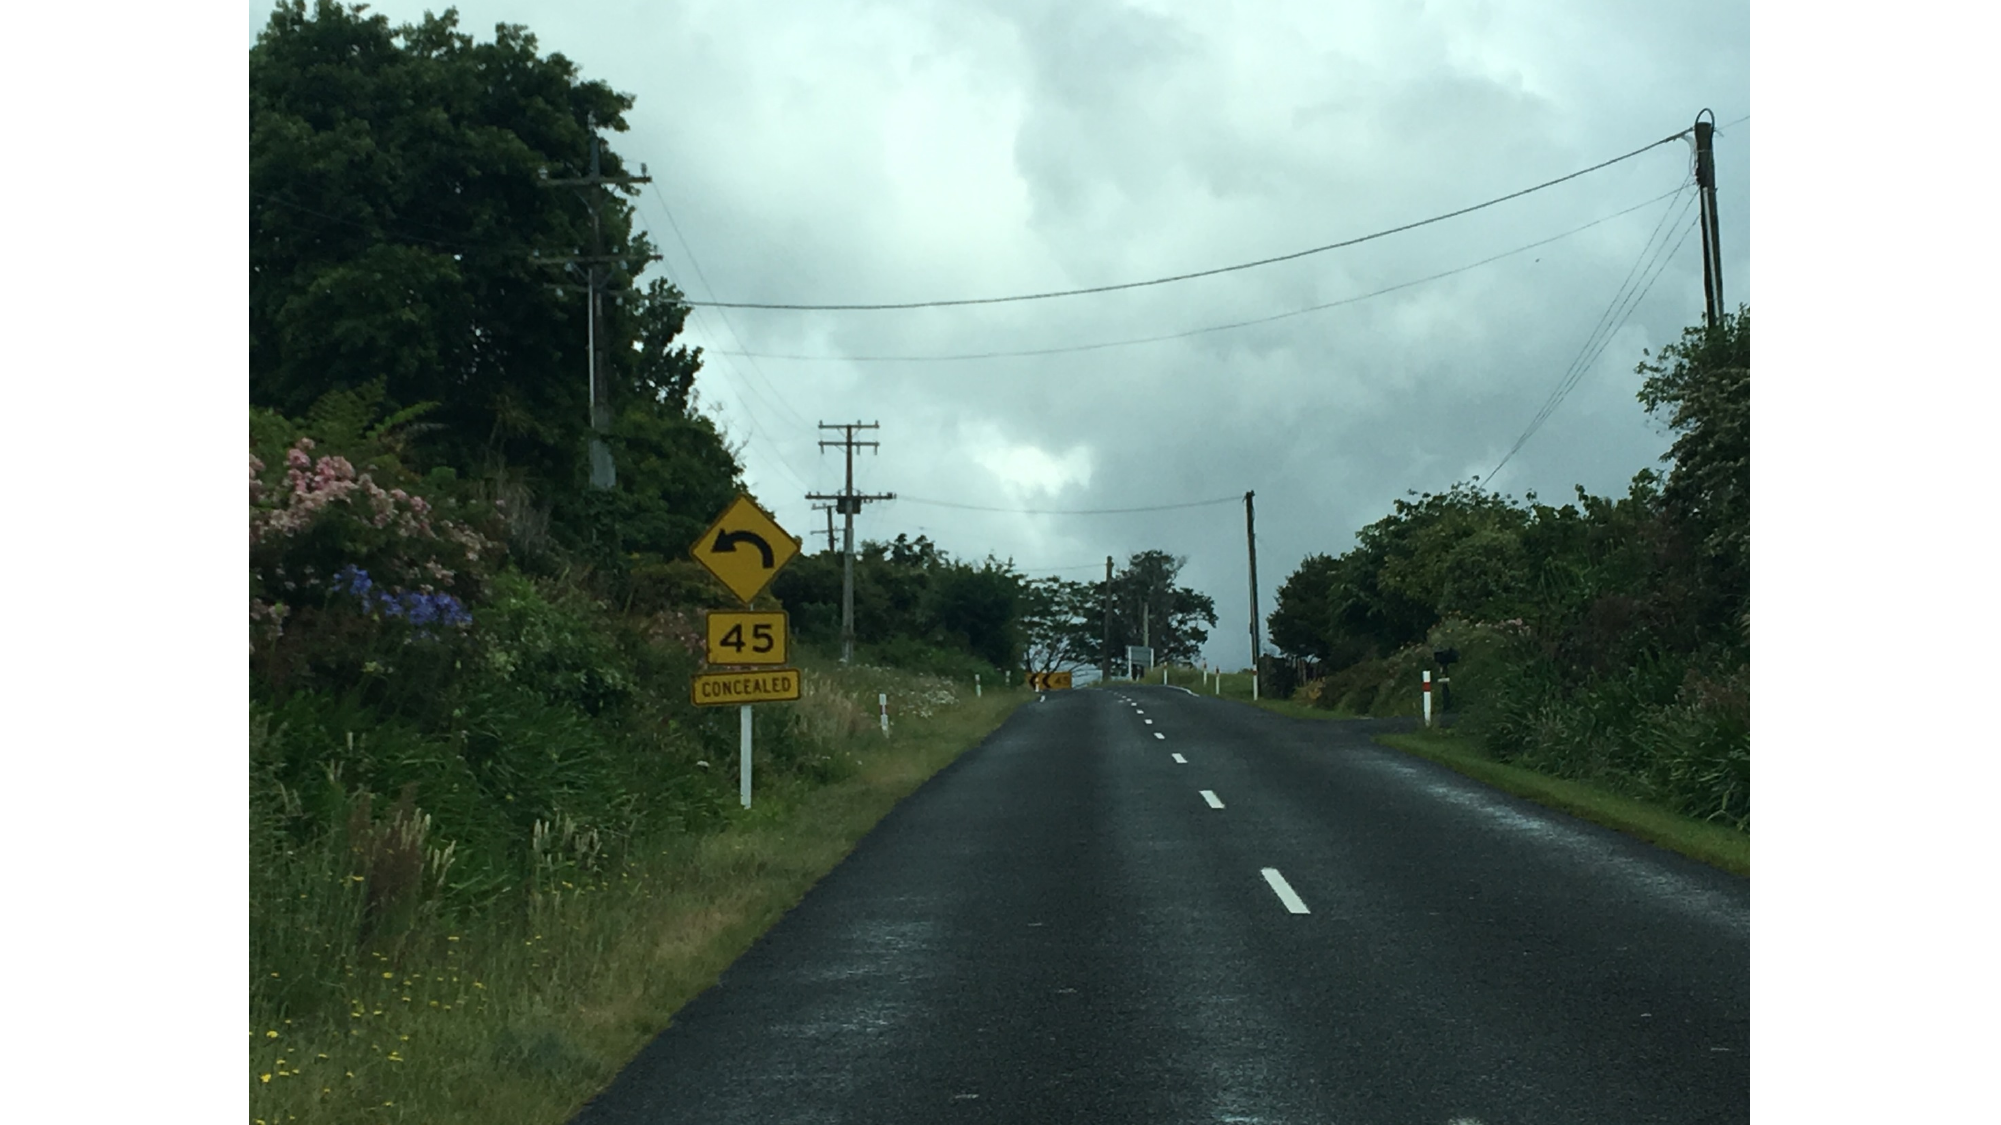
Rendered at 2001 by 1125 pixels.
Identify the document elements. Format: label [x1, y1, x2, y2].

picture [249, 0, 1750, 1125]
